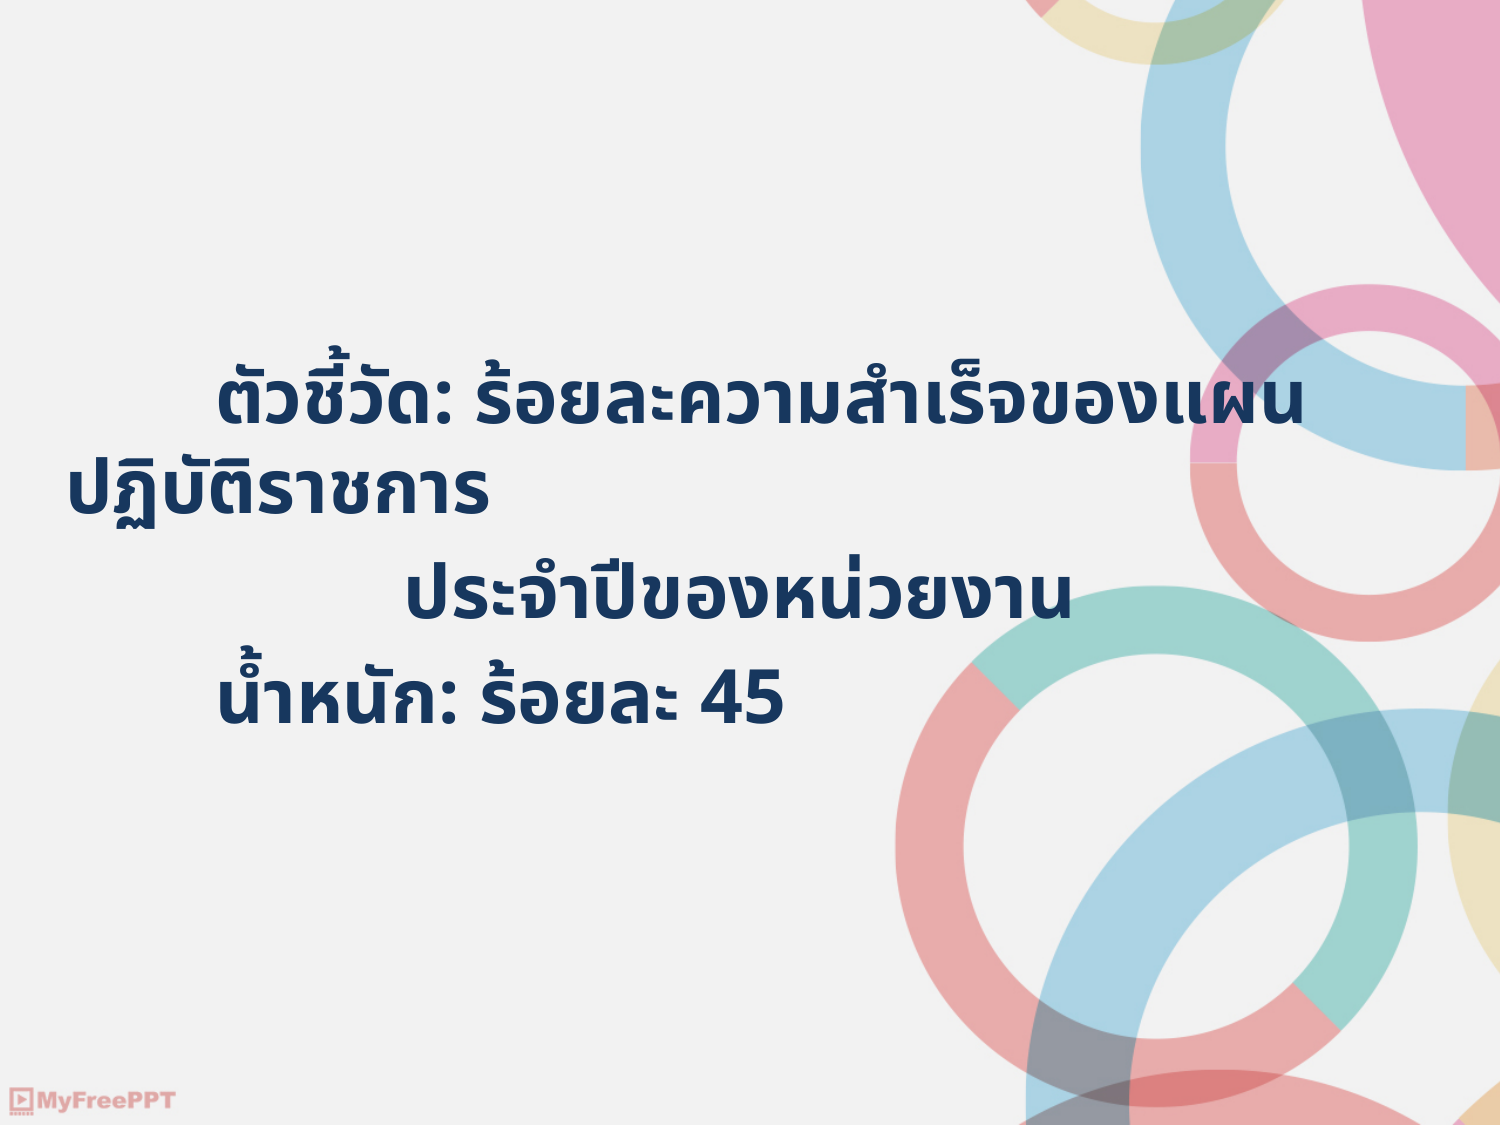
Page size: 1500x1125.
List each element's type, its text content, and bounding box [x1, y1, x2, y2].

list ตัวชี้วัด: ร้อยละความสำเร็จของแผนปฏิบัติราชการ ประจำปีของหน่วยงาน น้ำหนัก: ร้อยละ 45 [50, 236, 1403, 938]
picture [0, 0, 1500, 1125]
